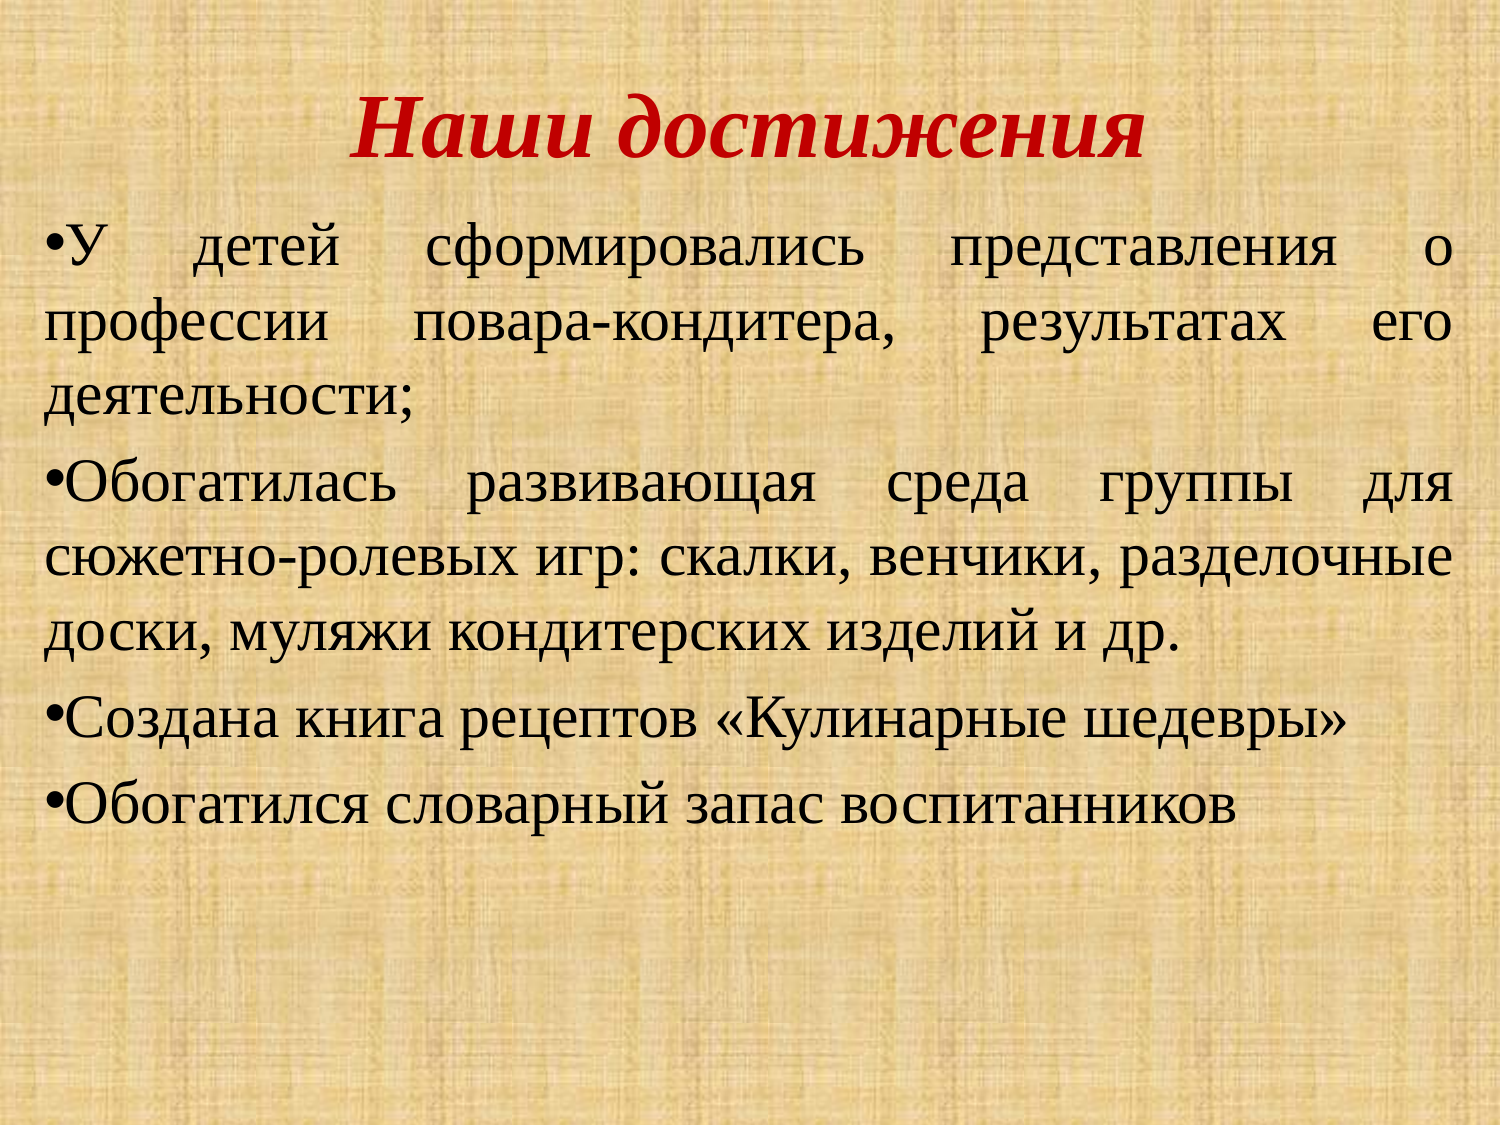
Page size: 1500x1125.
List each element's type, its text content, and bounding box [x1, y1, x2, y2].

picture [0, 0, 1500, 1125]
subtitle У детей сформировались представления о профессии повара-кондитера, результатах его деятельности; Обогатилась развивающая среда группы для сюжетно-ролевых игр: скалки, венчики, разделочные доски, муляжи кондитерских изделий и др. Создана книга рецептов «Кулинарные шедевры» Обогатился словарный запас воспитанников [29, 196, 1471, 925]
title Наши достижения [112, 0, 1388, 196]
